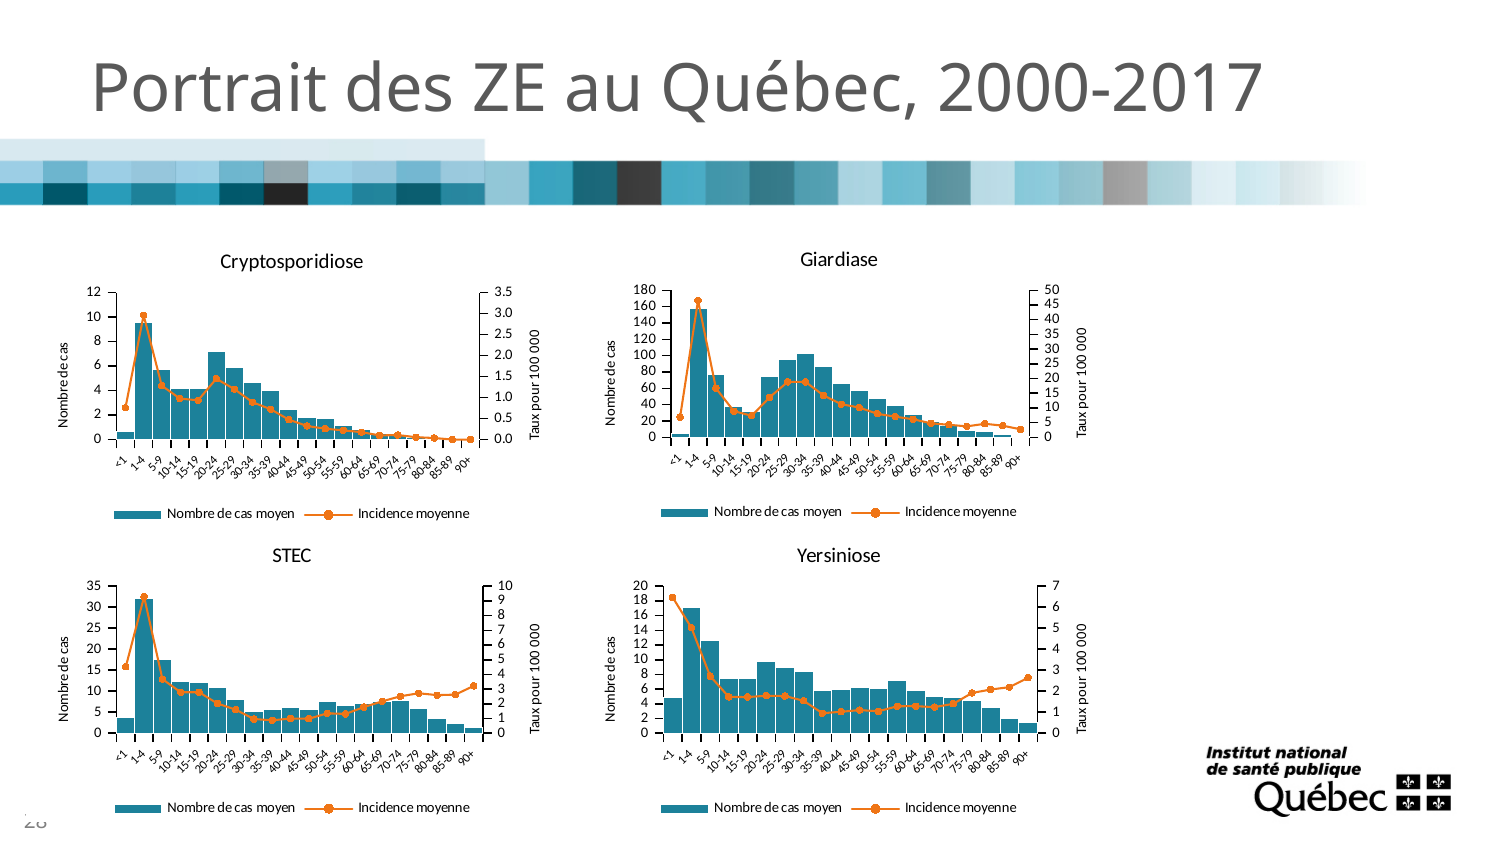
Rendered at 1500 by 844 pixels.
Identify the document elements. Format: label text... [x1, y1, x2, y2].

chart [572, 230, 1105, 822]
slide_number 28 [0, 799, 63, 844]
picture [0, 0, 1500, 844]
chart [25, 232, 558, 822]
title Portrait des ZE au Québec, 2000-2017 [75, 14, 1425, 155]
